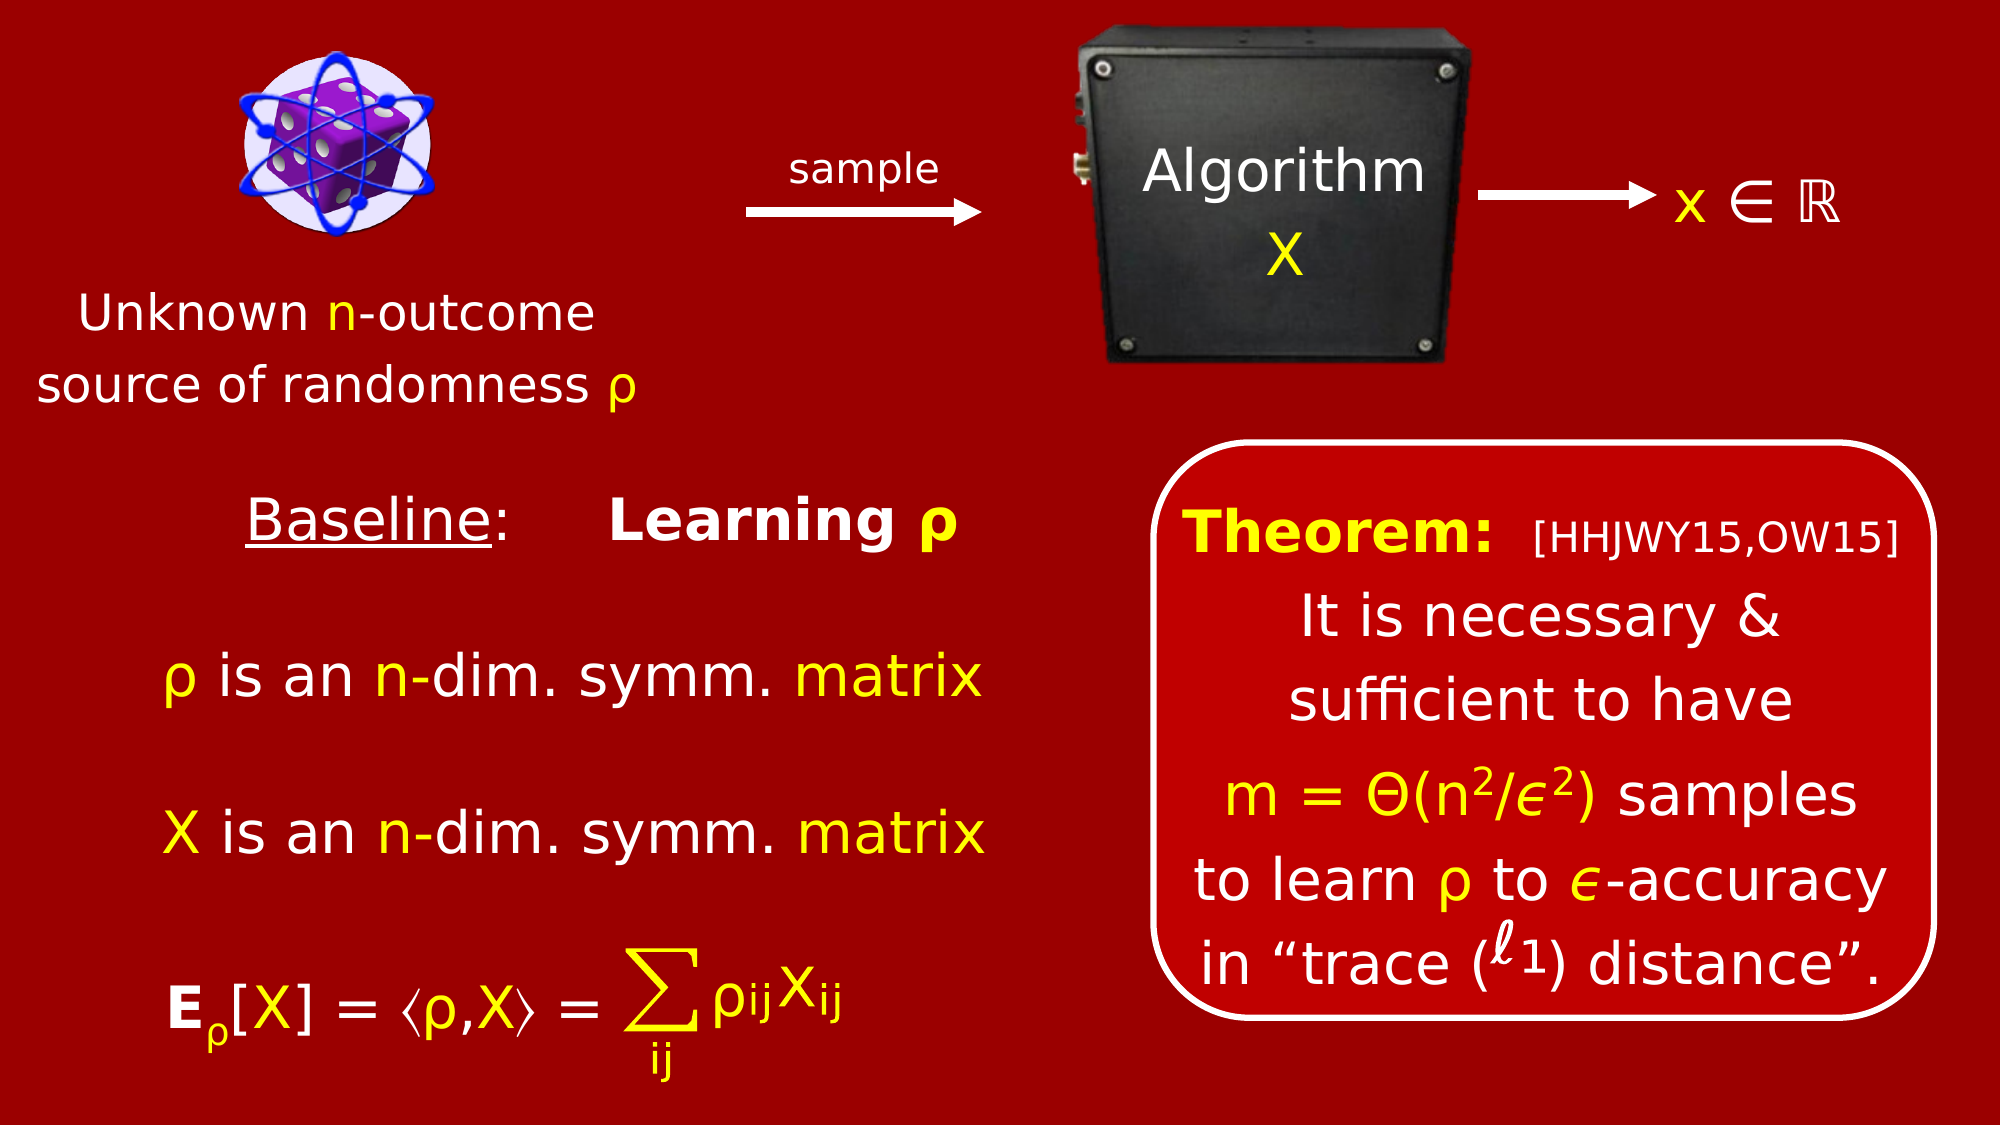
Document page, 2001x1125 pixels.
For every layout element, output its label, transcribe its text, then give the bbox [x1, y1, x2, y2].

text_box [1153, 442, 1935, 1018]
text_box Baseline: Learning ρ [230, 461, 974, 560]
text_box x ∈ ℝ [1658, 143, 1857, 242]
text_box X is an n-dim. symm. matrix [146, 773, 1002, 873]
text_box ρ is an n-dim. symm. matrix [146, 616, 999, 716]
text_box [142, 936, 840, 1083]
picture [239, 51, 436, 237]
text_box Unknown n-outcome source of randomness ρ [21, 261, 654, 421]
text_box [746, 124, 983, 213]
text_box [1071, 22, 1478, 368]
